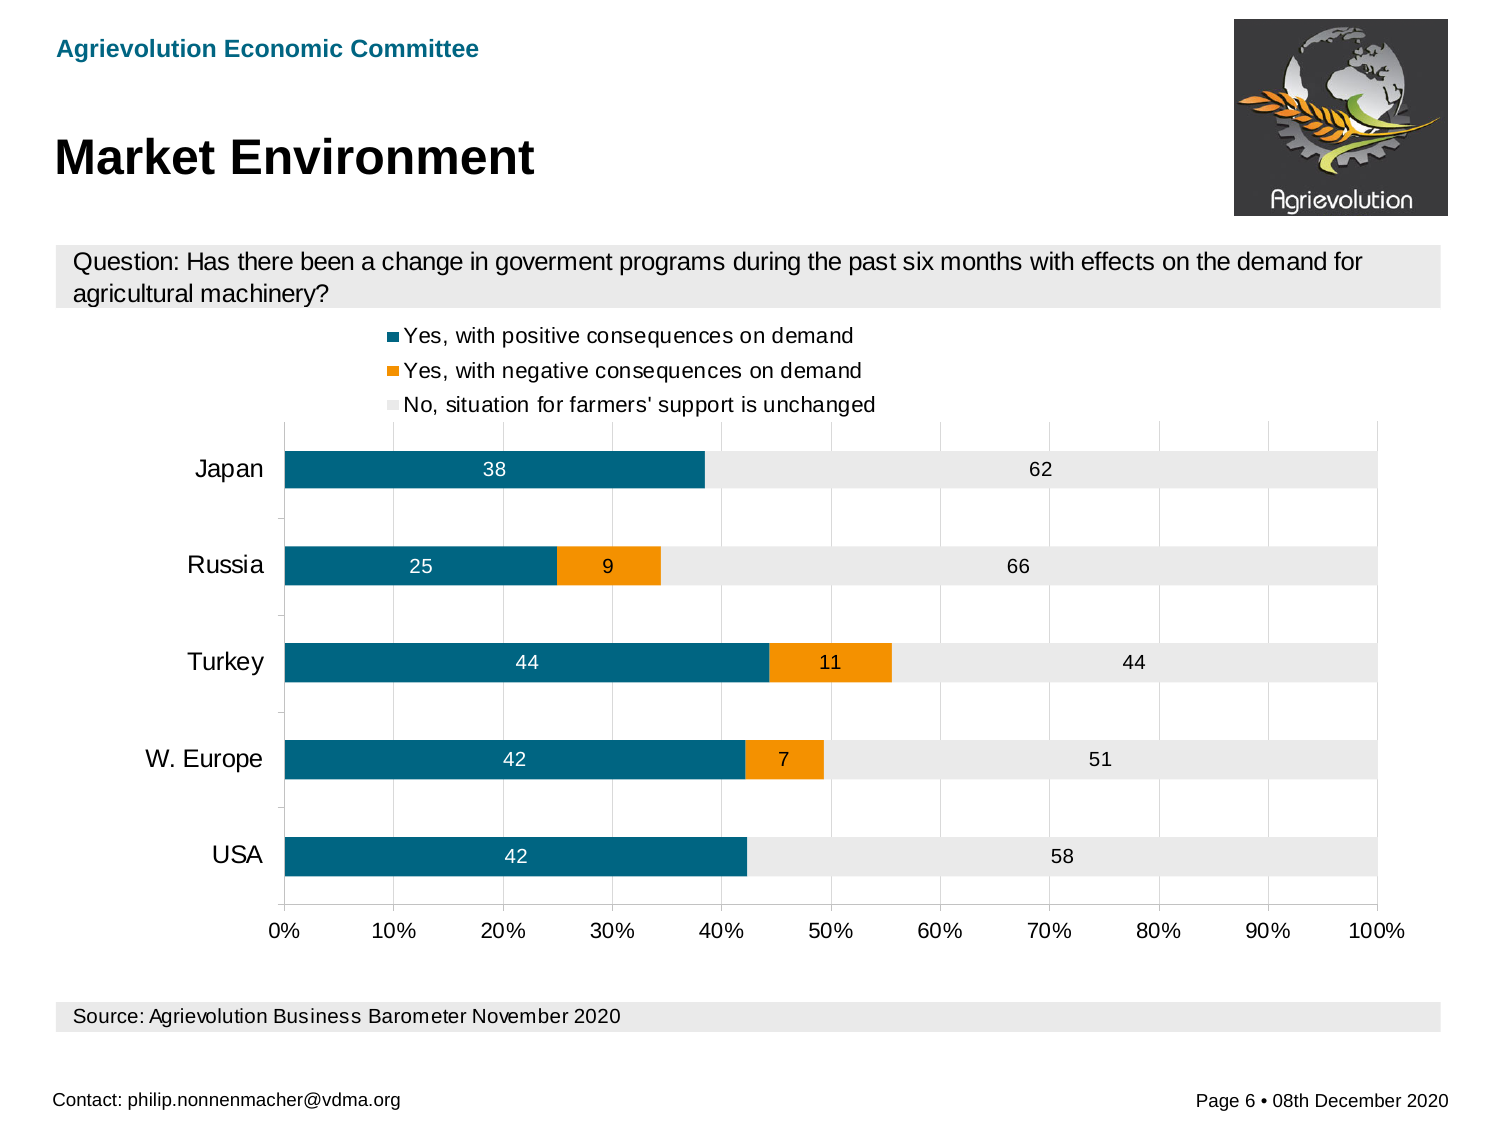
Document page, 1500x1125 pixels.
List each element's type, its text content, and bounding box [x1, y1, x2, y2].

picture [1234, 19, 1448, 216]
picture [53, 243, 1443, 1033]
title Market Environment [39, 91, 1140, 217]
